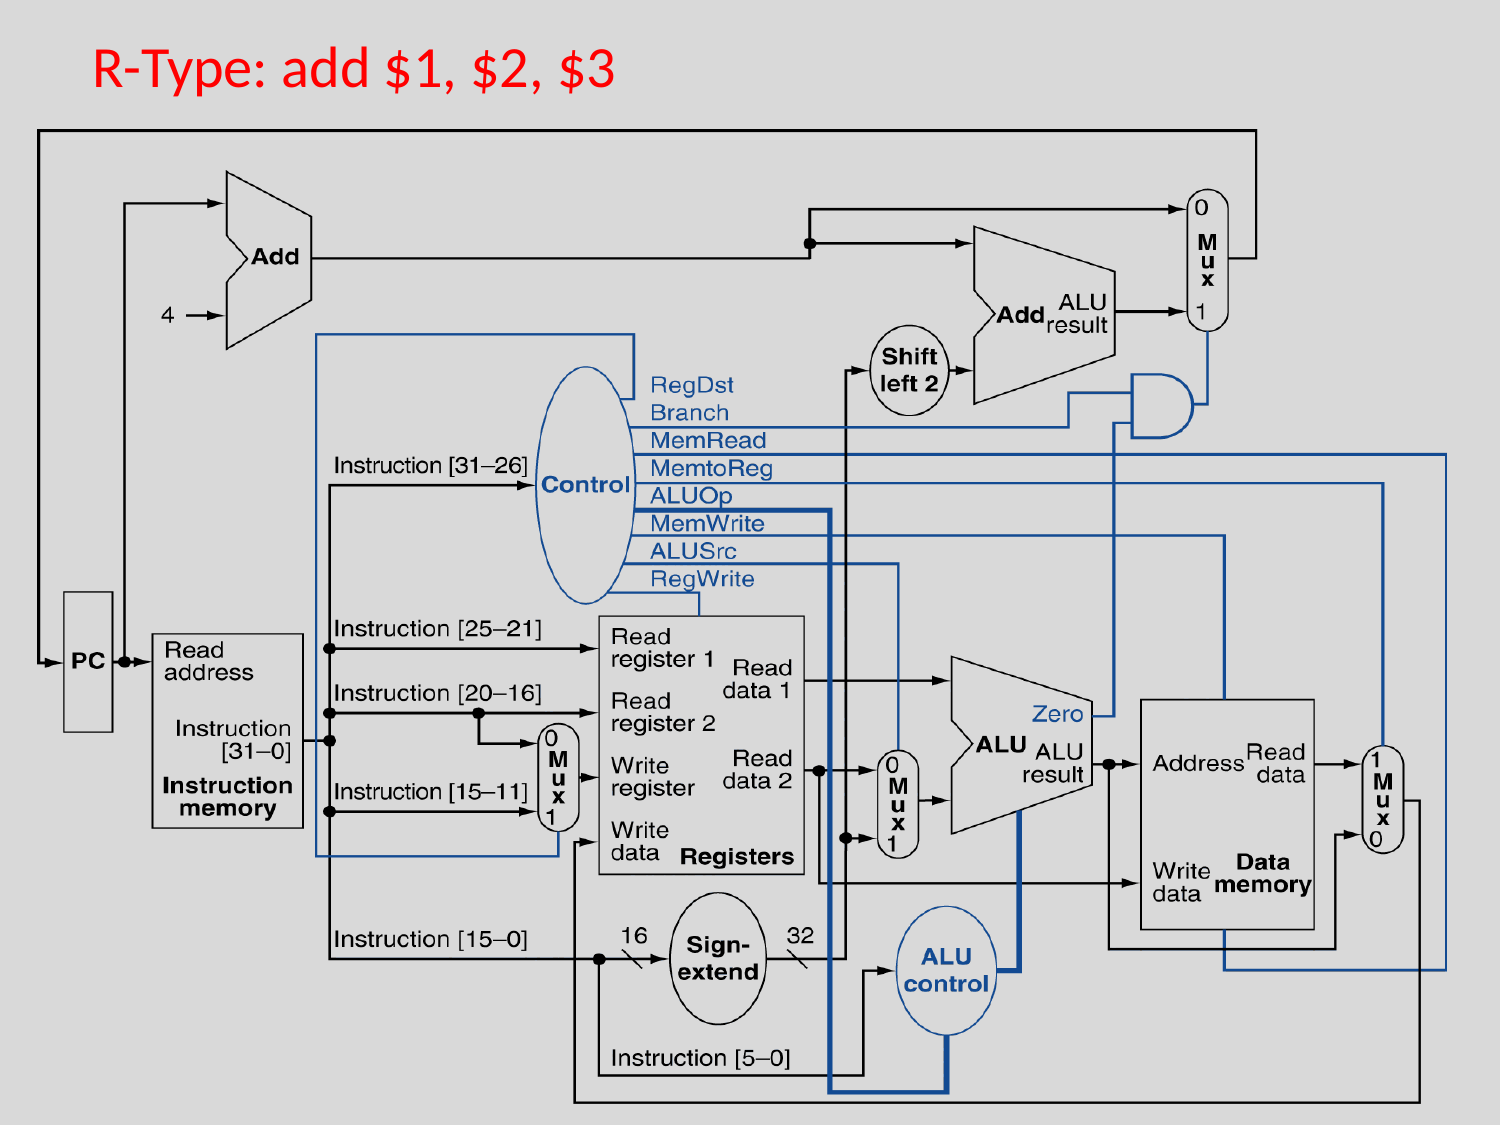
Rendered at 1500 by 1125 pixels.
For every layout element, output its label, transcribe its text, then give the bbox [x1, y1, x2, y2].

picture [37, 129, 1447, 1104]
text_box R-Type: add $1, $2, $3 [77, 22, 632, 107]
